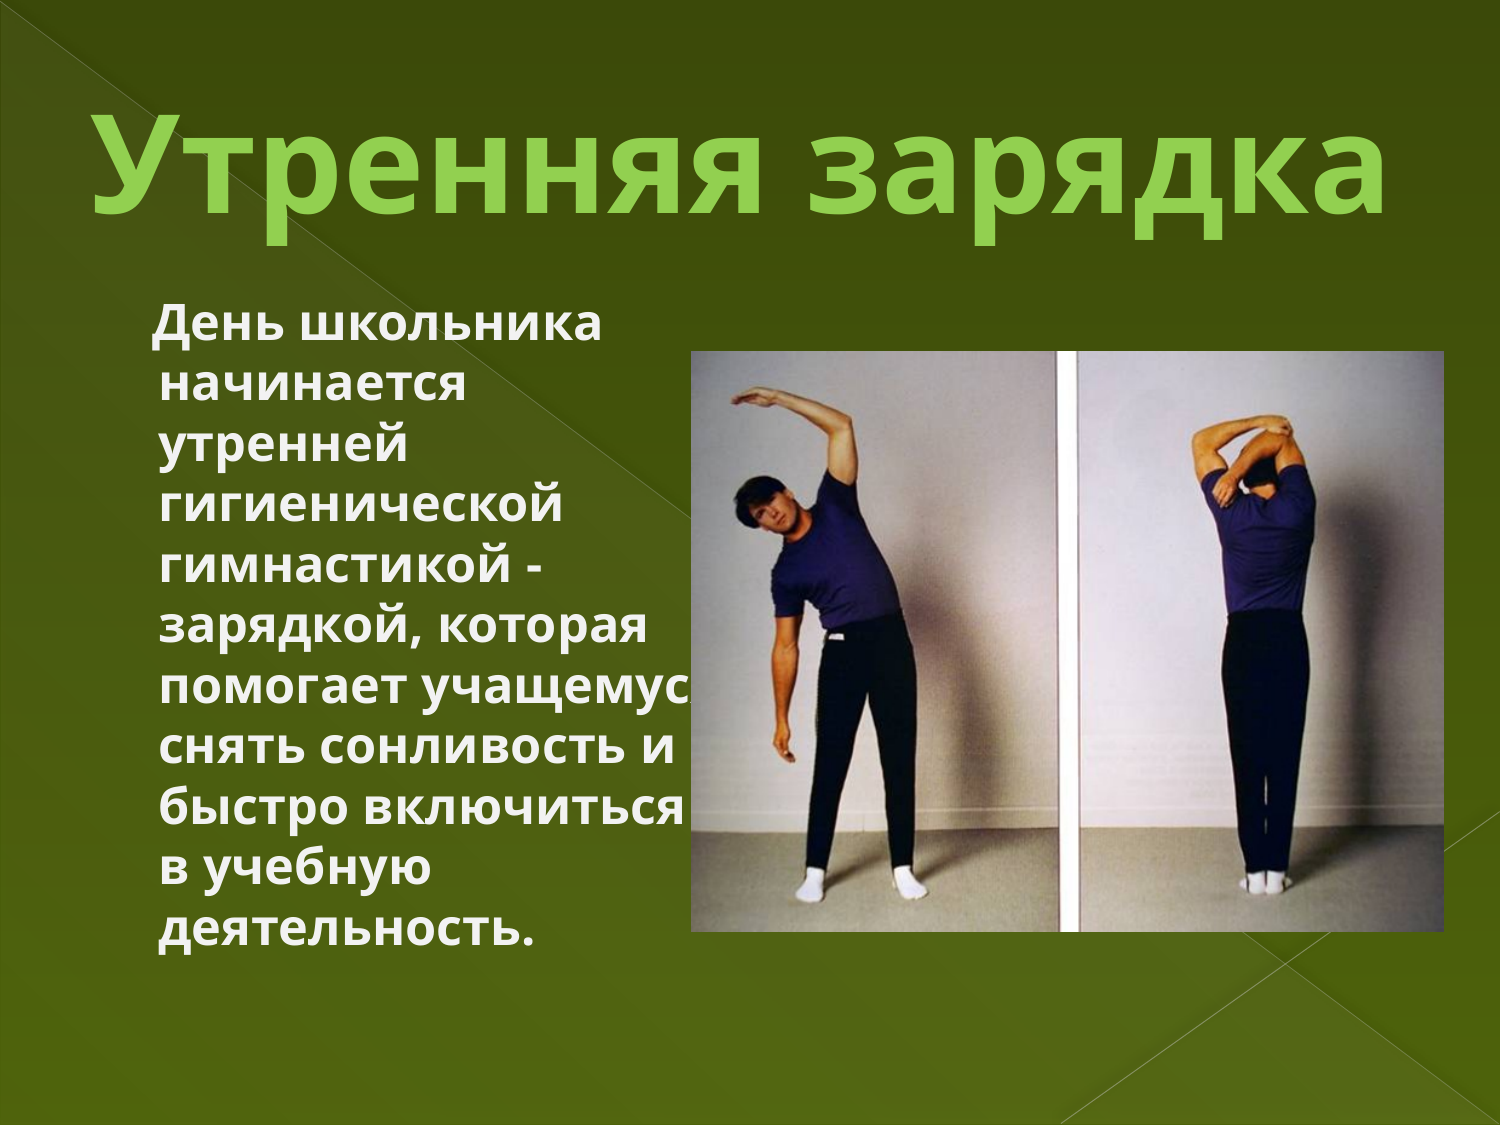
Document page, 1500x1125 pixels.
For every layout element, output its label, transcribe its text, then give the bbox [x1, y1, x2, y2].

title Утренняя зарядка [75, 43, 1425, 274]
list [691, 351, 1444, 932]
list День школьника начинается утренней гигиенической гимнастикой - зарядкой, которая помогает учащемуся снять сонливость и быстро включиться в учебную деятельность. [75, 282, 738, 1025]
